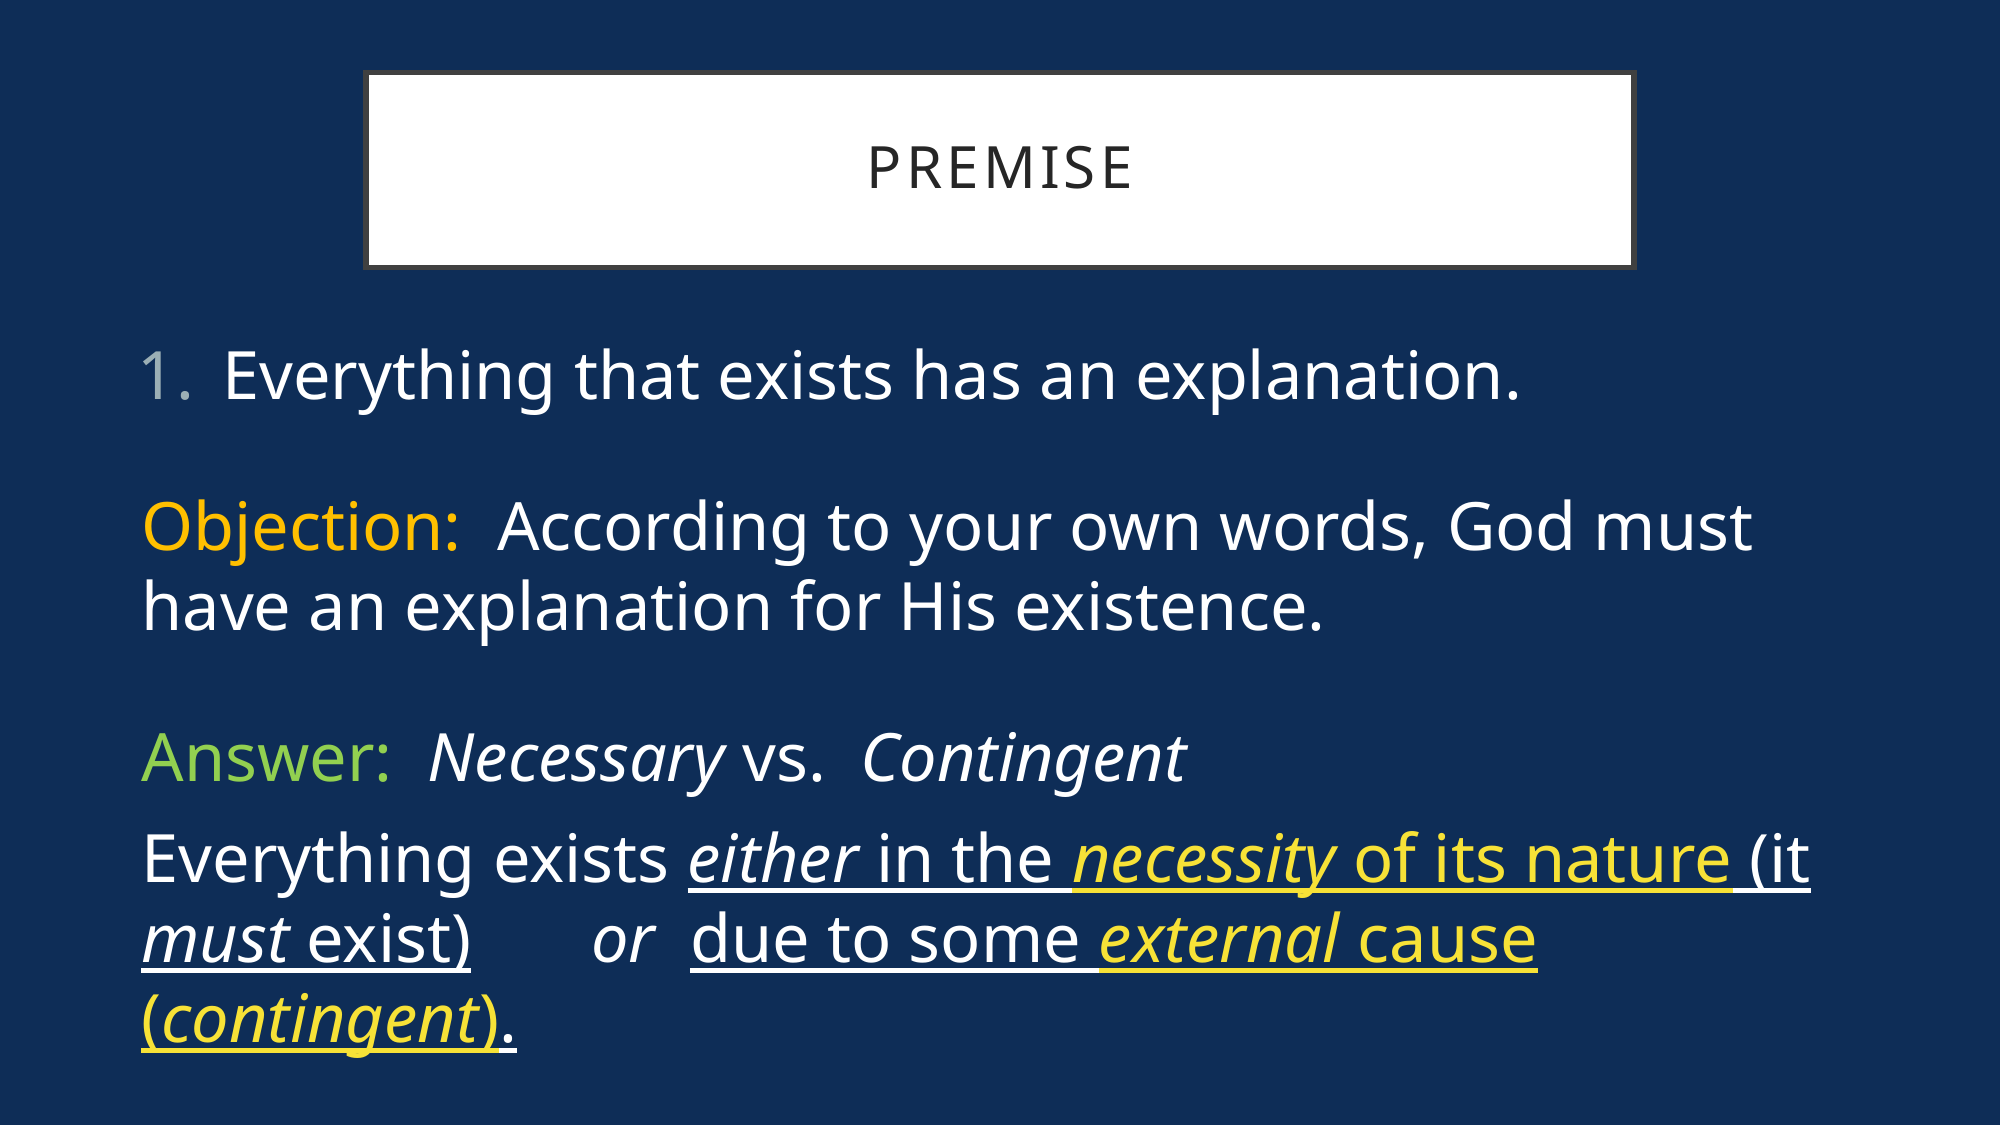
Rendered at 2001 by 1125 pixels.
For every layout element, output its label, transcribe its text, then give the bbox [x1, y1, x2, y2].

list Everything that exists has an explanation. [122, 324, 1970, 468]
title Premise [363, 70, 1637, 270]
text_box Objection: According to your own words, God must have an explanation for His existence. Answer: Necessary vs. Contingent Everything exists either in the necessity of its nature (it must exist) or due to some external cause (contingent). [126, 476, 1919, 1107]
